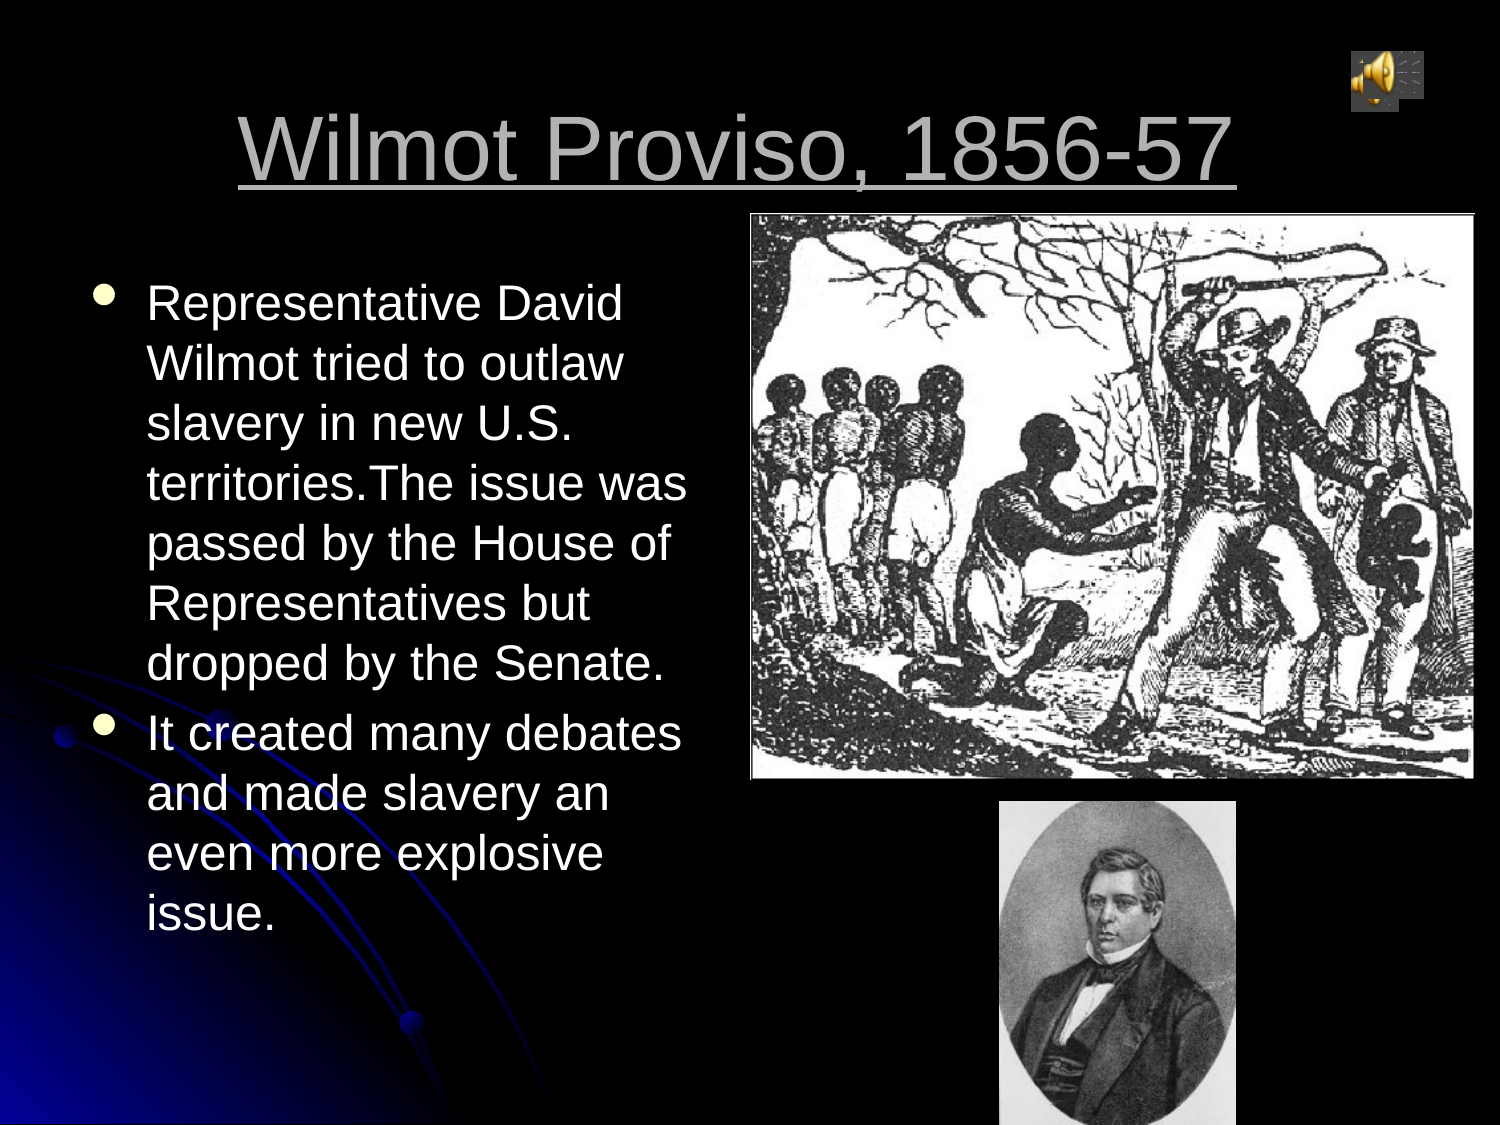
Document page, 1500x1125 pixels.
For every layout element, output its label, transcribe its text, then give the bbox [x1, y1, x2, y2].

picture [1349, 49, 1425, 113]
picture [999, 801, 1236, 1125]
title Wilmot Proviso, 1856-57 [62, 50, 1413, 237]
list Representative David Wilmot tried to outlaw slavery in new U.S. territories.The issue was passed by the House of Representatives but dropped by the Senate. It created many debates and made slavery an even more explosive issue. [75, 262, 738, 1006]
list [749, 213, 1475, 780]
